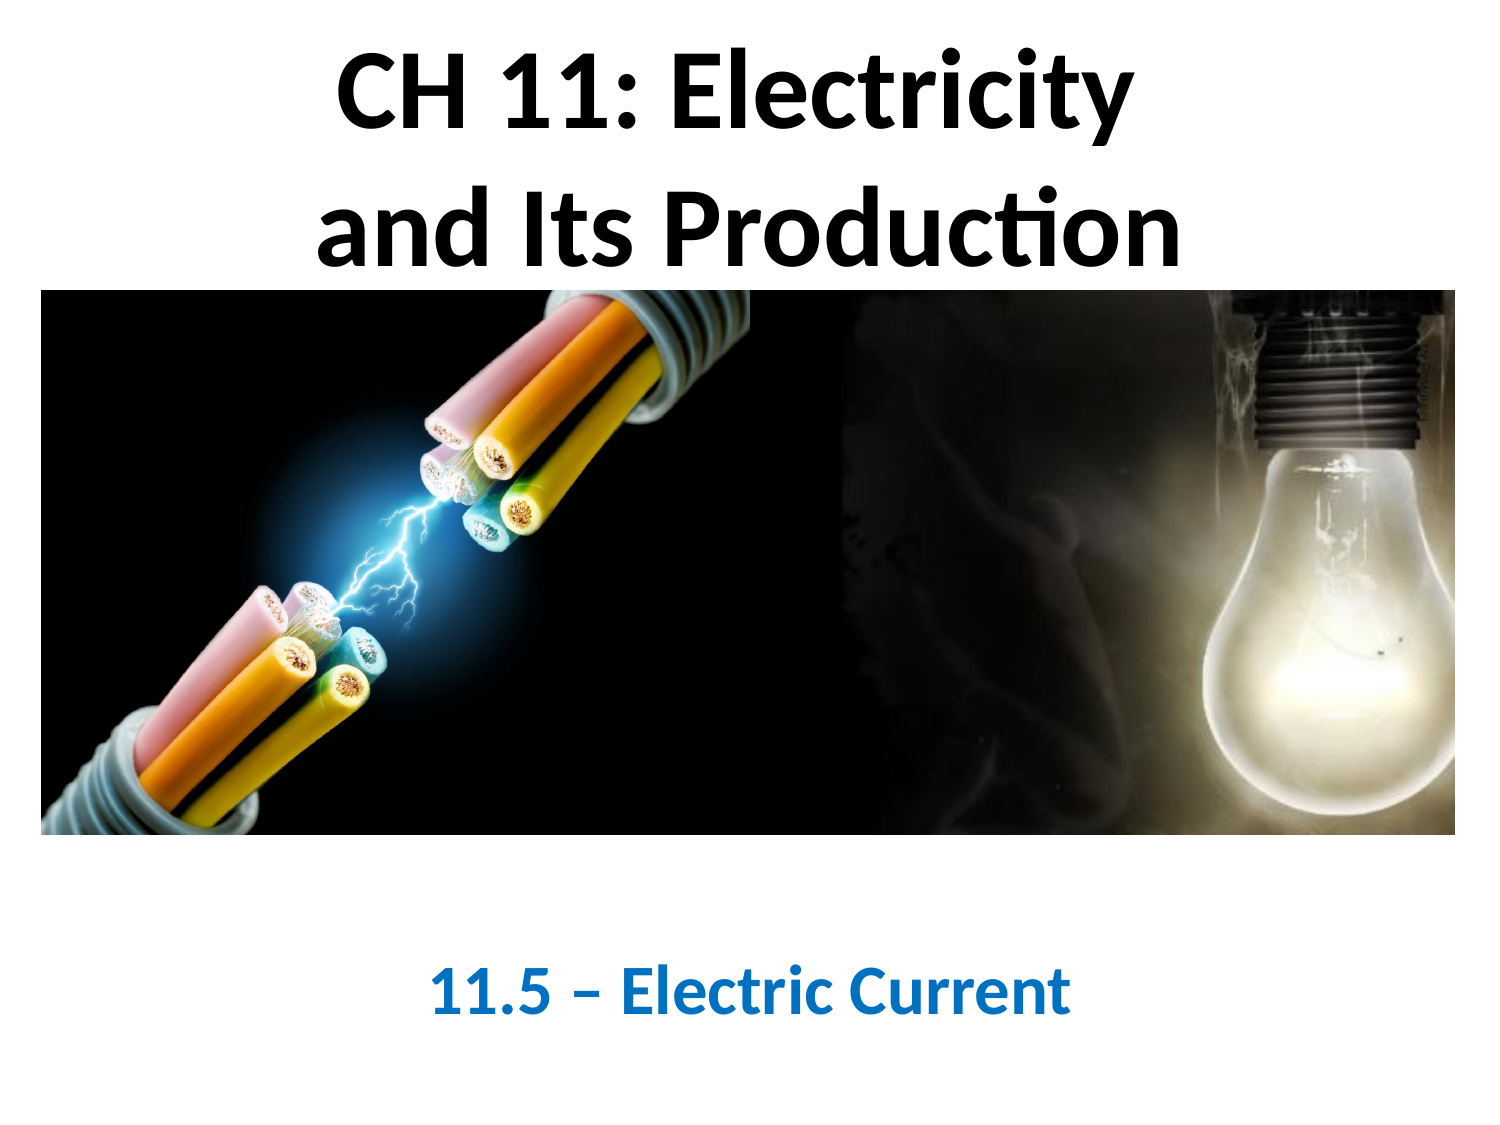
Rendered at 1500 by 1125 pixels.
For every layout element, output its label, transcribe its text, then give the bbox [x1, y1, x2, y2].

title CH 11: Electricity and Its Production [0, 30, 1500, 273]
picture [41, 290, 1455, 835]
subtitle 11.5 – Electric Current [41, 837, 1459, 1125]
